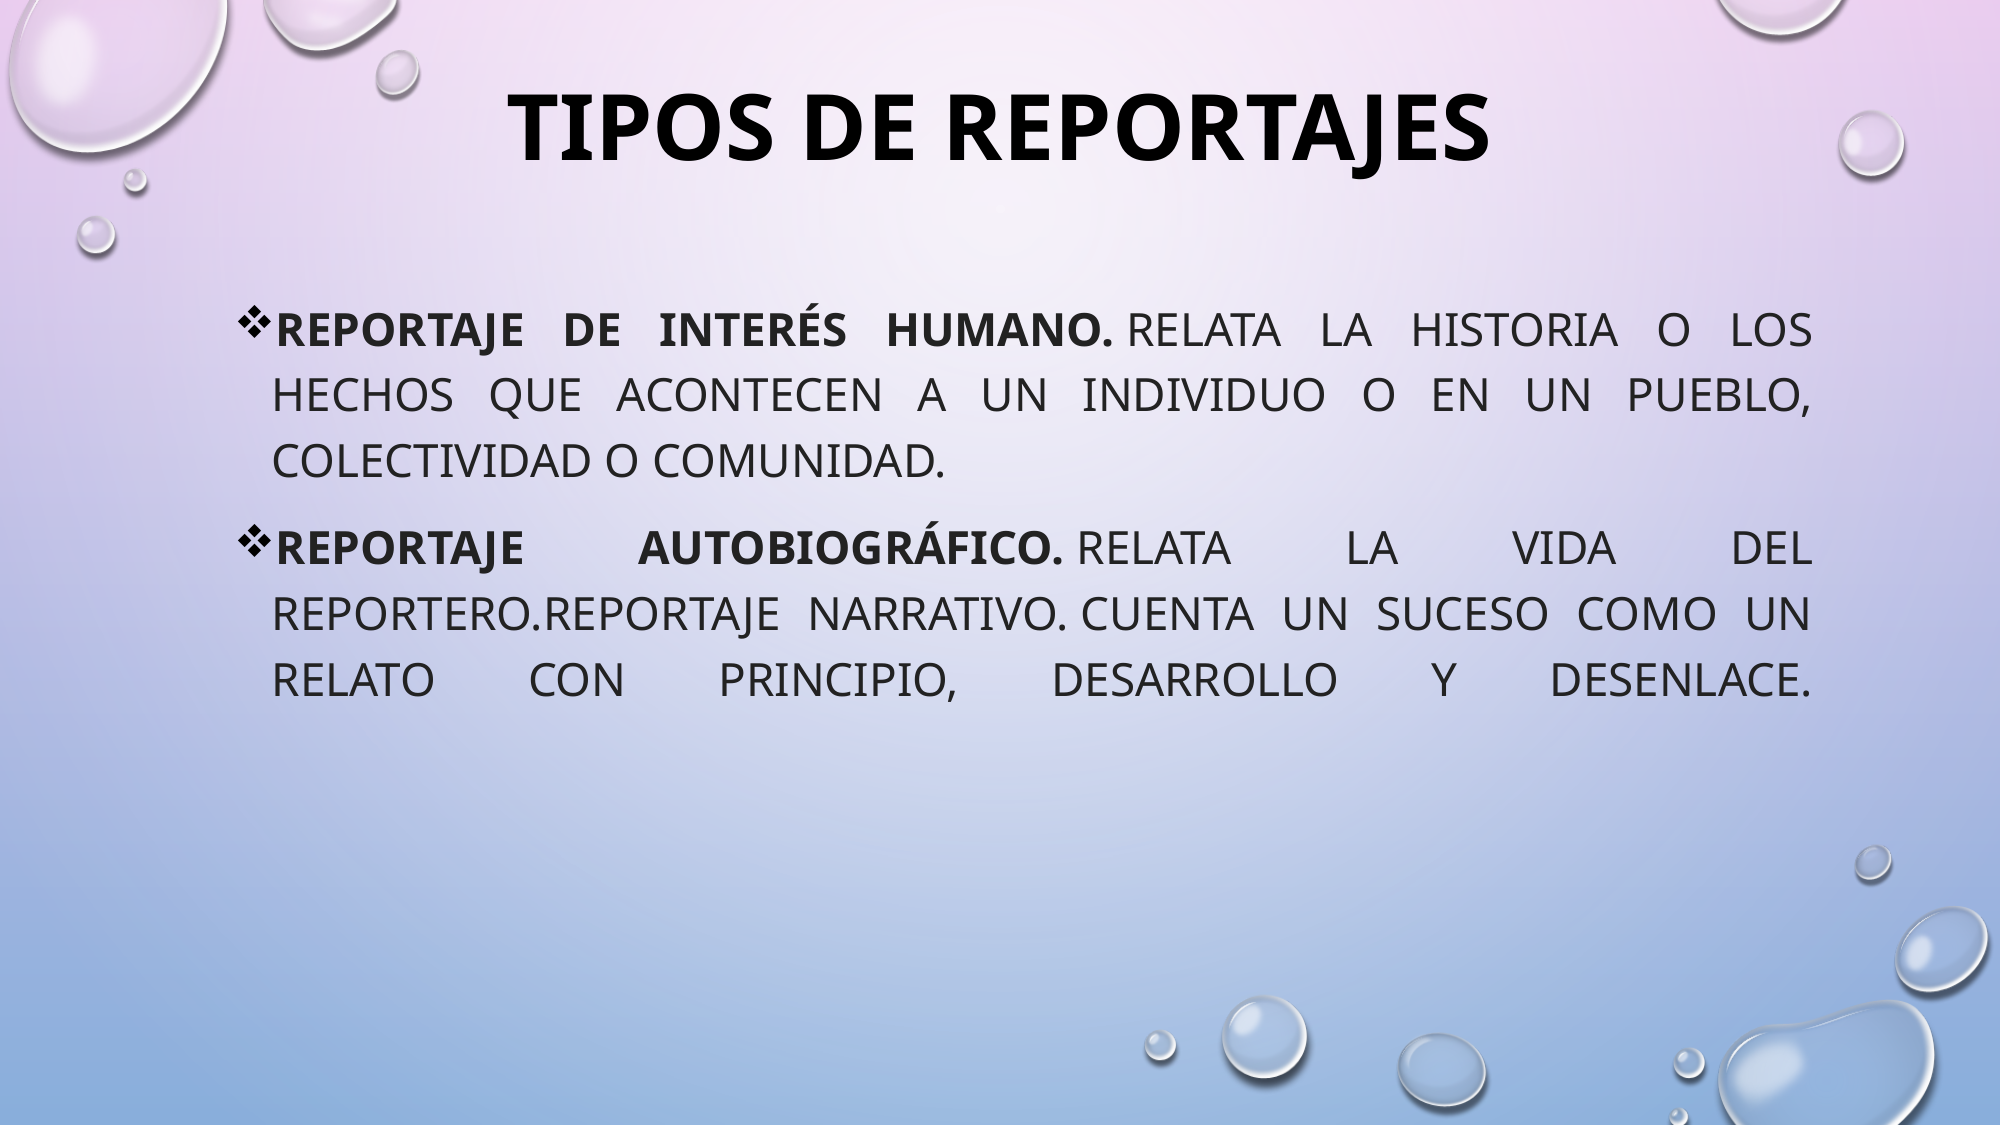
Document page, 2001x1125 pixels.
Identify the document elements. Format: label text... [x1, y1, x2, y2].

picture [0, 0, 2000, 1125]
title TIPOS DE REPORTAJES [149, 0, 1850, 262]
list Reportaje de interés humano. Relata la historia o los hechos que acontecen a un individuo o en un pueblo, colectividad o comunidad. Reportaje autobiográfico. Relata la vida del reportero.Reportaje narrativo. Cuenta un suceso como un relato con principio, desarrollo y desenlace. [219, 281, 1829, 844]
